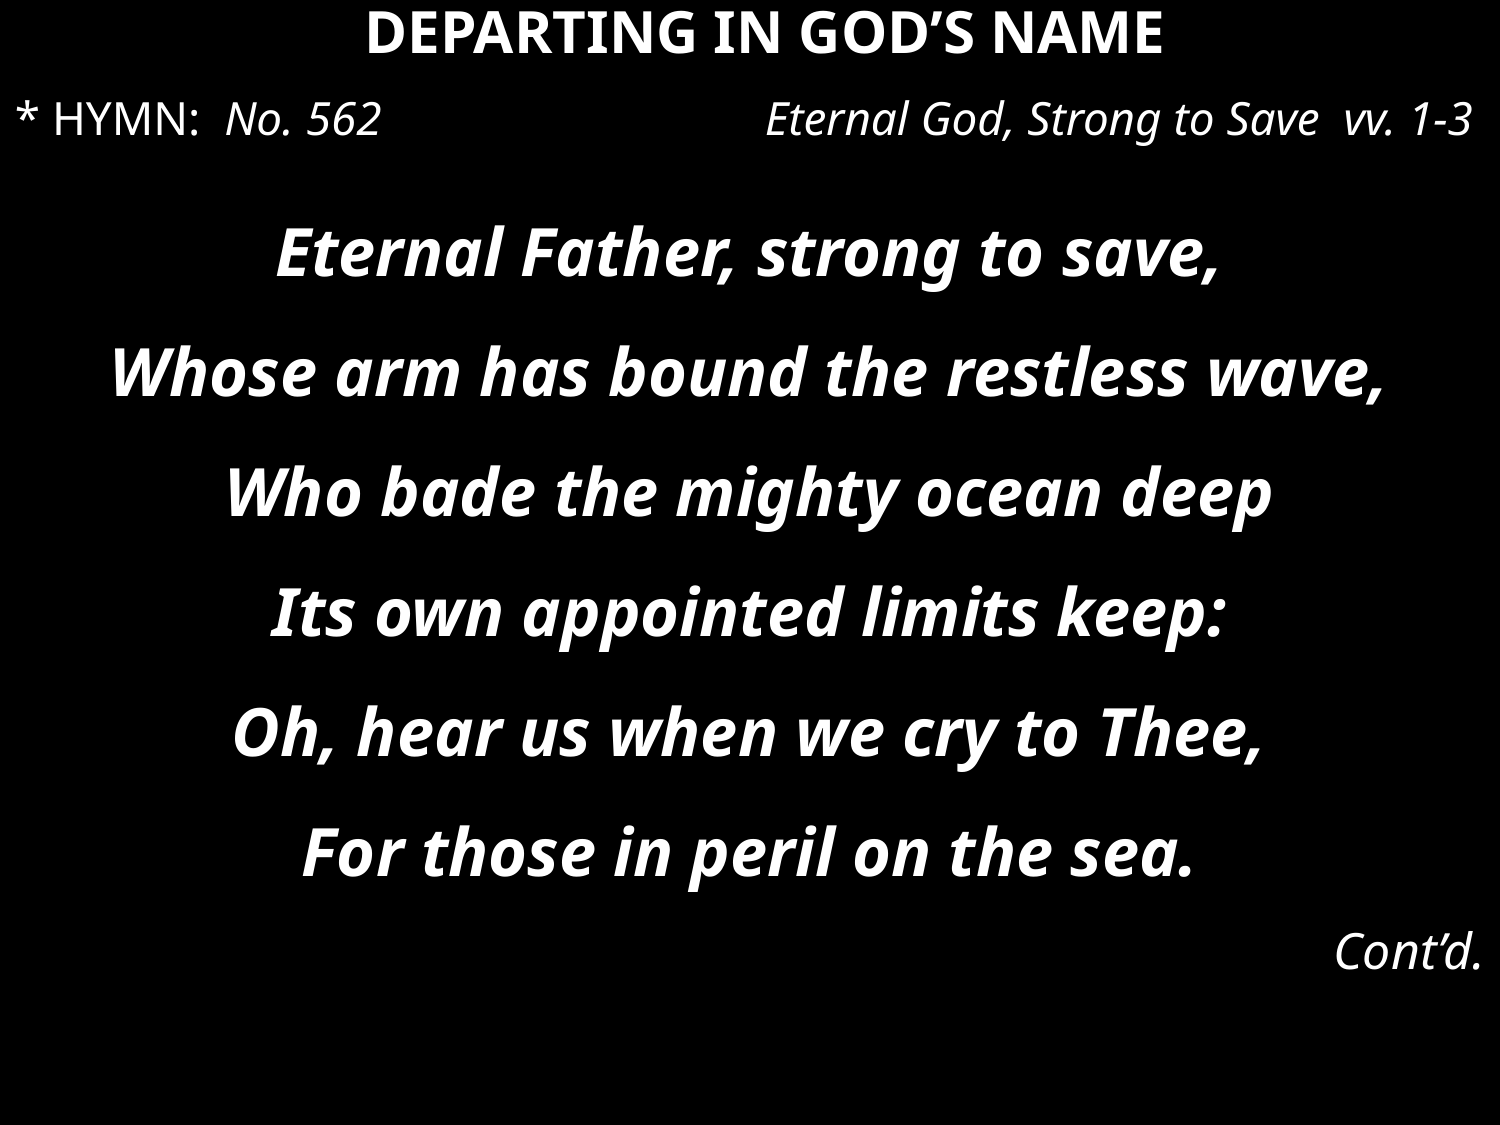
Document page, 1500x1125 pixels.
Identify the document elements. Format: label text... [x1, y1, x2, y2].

text_box DEPARTING IN GOD’S NAME * HYMN: No. 562 Eternal God, Strong to Save vv. 1-3 Eternal Father, strong to save, Whose arm has bound the restless wave, Who bade the mighty ocean deep Its own appointed limits keep: Oh, hear us when we cry to Thee, For those in peril on the sea. Cont’d. [0, 0, 1500, 987]
